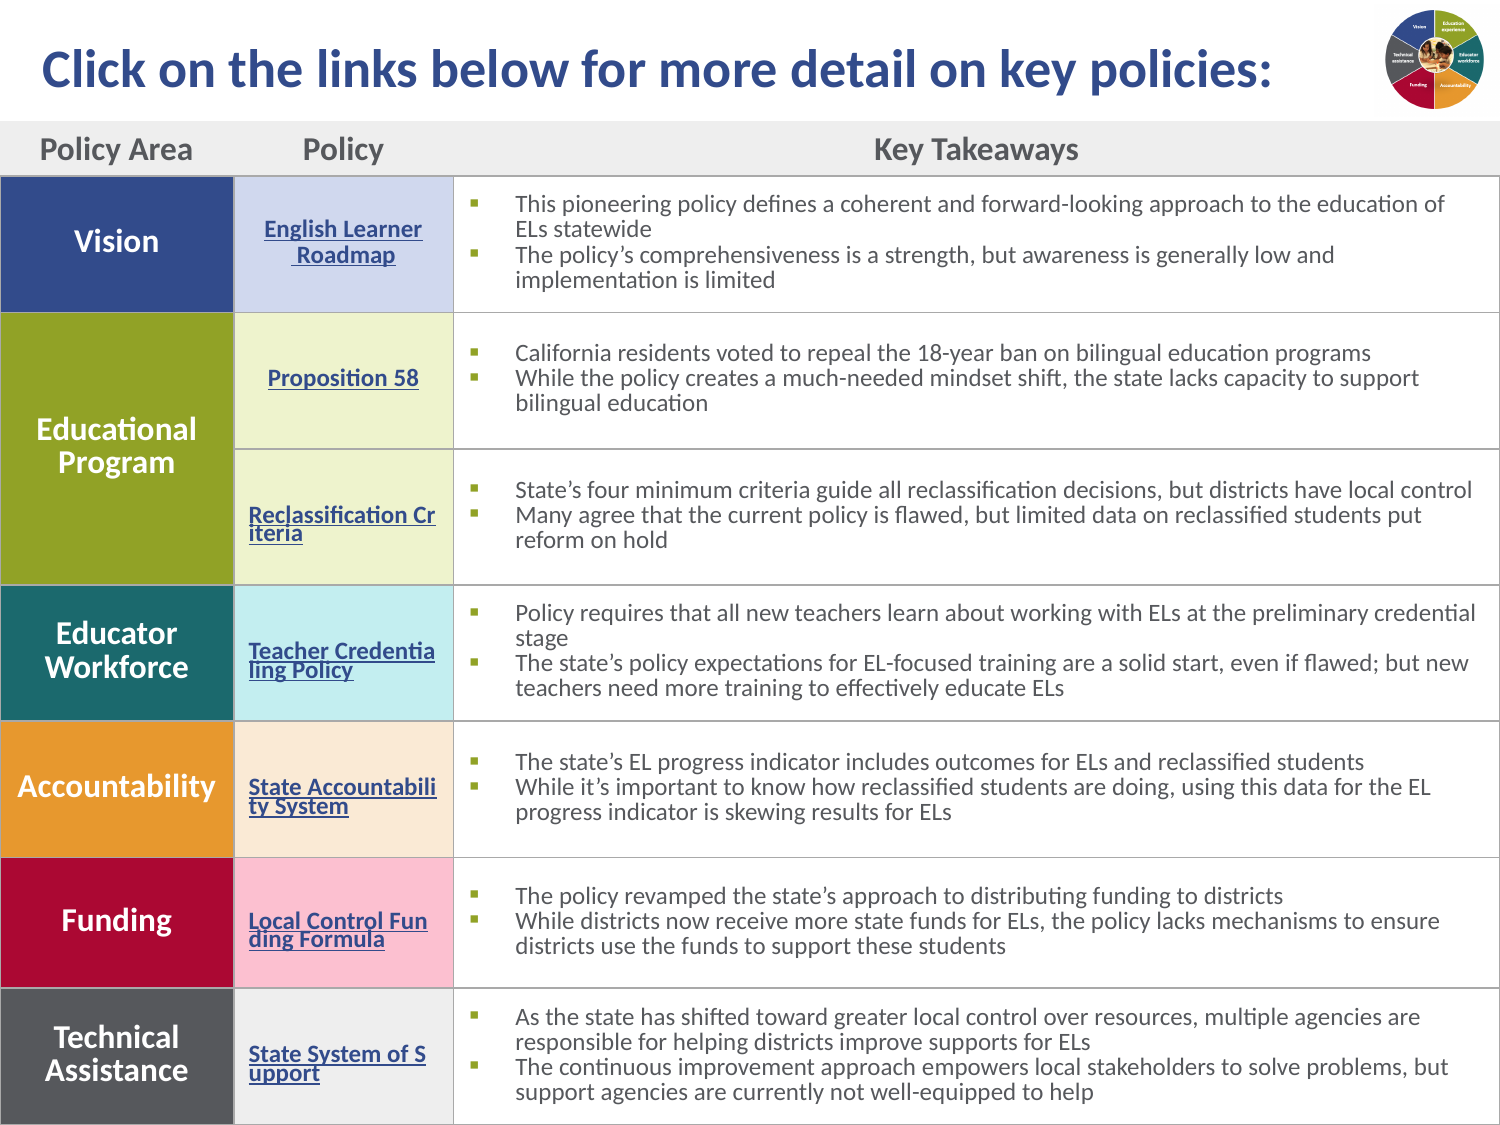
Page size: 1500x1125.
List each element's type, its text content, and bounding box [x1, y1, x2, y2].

table_cell California residents voted to repeal the 18-year ban on bilingual education programs While the policy creates a much-needed mindset shift, the state lacks capacity to support bilingual education [454, 313, 1499, 448]
table_cell The state’s EL progress indicator includes outcomes for ELs and reclassified students While it’s important to know how reclassified students are doing, using this data for the EL progress indicator is skewing results for ELs [454, 722, 1499, 857]
table_cell Educational Program [1, 313, 233, 584]
table_cell English Learner Roadmap [235, 177, 453, 312]
table_cell Funding [1, 858, 233, 987]
table_cell As the state has shifted toward greater local control over resources, multiple agencies are responsible for helping districts improve supports for ELs The continuous improvement approach empowers local stakeholders to solve problems, but support agencies are currently not well-equipped to help [454, 989, 1499, 1124]
table_cell Local Control Funding Formula [235, 858, 453, 987]
table_cell Educator Workforce [1, 586, 233, 720]
table_cell State’s four minimum criteria guide all reclassification decisions, but districts have local control Many agree that the current policy is flawed, but limited data on reclassified students put reform on hold [454, 450, 1499, 584]
table_cell Proposition 58 [235, 313, 453, 448]
table_cell State Accountability System [235, 722, 453, 857]
table_cell Policy requires that all new teachers learn about working with ELs at the preliminary credential stage The state’s policy expectations for EL-focused training are a solid start, even if flawed; but new teachers need more training to effectively educate ELs [454, 586, 1499, 720]
table_cell Vision [1, 177, 233, 312]
table_cell The policy revamped the state’s approach to distributing funding to districts While districts now receive more state funds for ELs, the policy lacks mechanisms to ensure districts use the funds to support these students [454, 858, 1499, 987]
table_cell Technical Assistance [1, 989, 233, 1124]
title Click on the links below for more detail on key policies: [42, 33, 1371, 121]
table_header Key Takeaways [453, 121, 1500, 175]
table_cell Accountability [1, 722, 233, 857]
table_cell State System of Support [235, 989, 453, 1124]
picture [1374, 4, 1500, 118]
table_cell Teacher Credentialing Policy [235, 586, 453, 720]
table_header Policy Area [0, 121, 234, 175]
table_header Policy [234, 121, 453, 175]
table_cell This pioneering policy defines a coherent and forward-looking approach to the education of ELs statewide The policy’s comprehensiveness is a strength, but awareness is generally low and implementation is limited [454, 177, 1499, 312]
table_cell Reclassification Criteria [235, 450, 453, 584]
